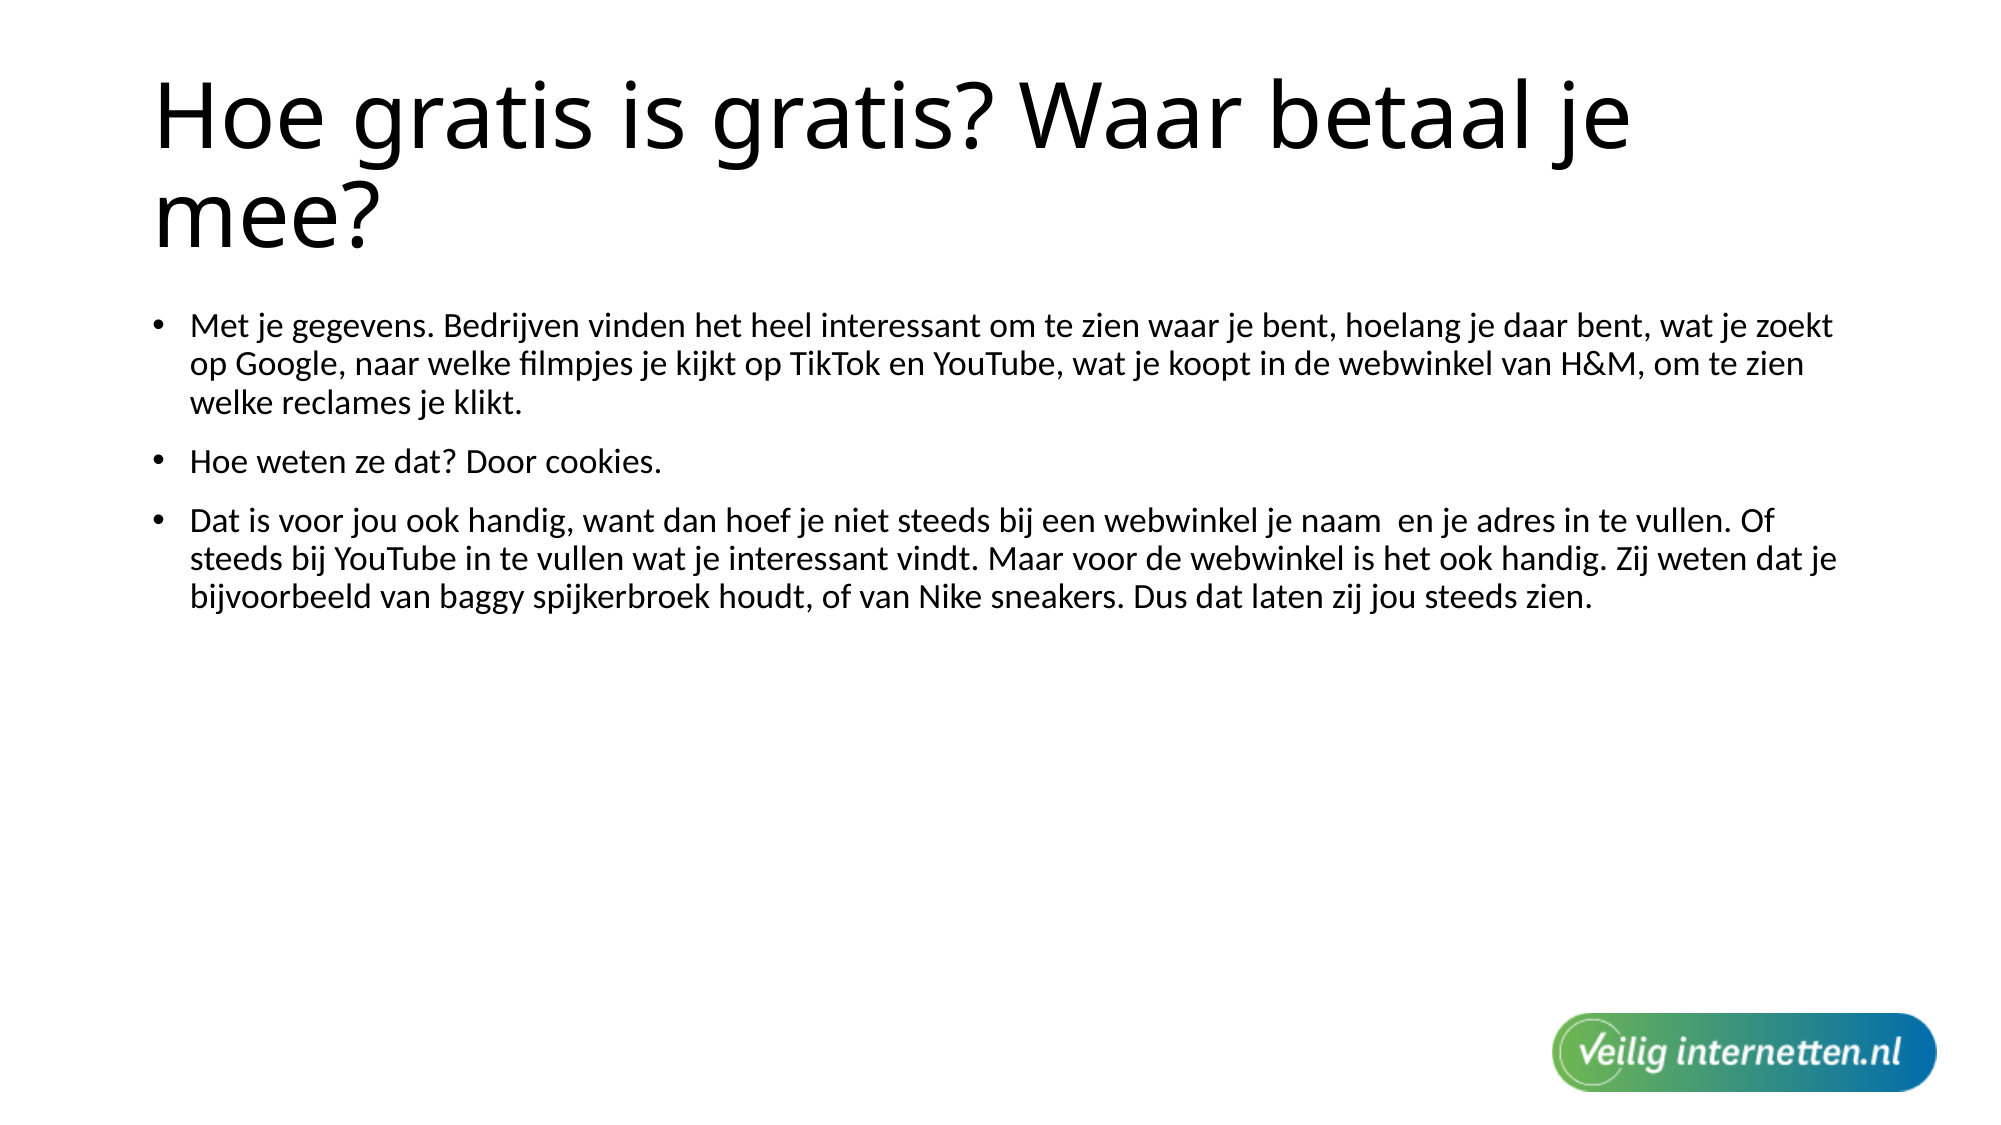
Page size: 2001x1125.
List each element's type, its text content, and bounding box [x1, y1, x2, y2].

list Met je gegevens. Bedrijven vinden het heel interessant om te zien waar je bent, hoelang je daar bent, wat je zoekt op Google, naar welke filmpjes je kijkt op TikTok en YouTube, wat je koopt in de webwinkel van H&M, om te zien welke reclames je klikt. Hoe weten ze dat? Door cookies. Dat is voor jou ook handig, want dan hoef je niet steeds bij een webwinkel je naam en je adres in te vullen. Of steeds bij YouTube in te vullen wat je interessant vindt. Maar voor de webwinkel is het ook handig. Zij weten dat je bijvoorbeeld van baggy spijkerbroek houdt, of van Nike sneakers. Dus dat laten zij jou steeds zien. [137, 299, 1863, 1014]
picture [1898, 1013, 1937, 1092]
picture [1552, 1013, 1902, 1092]
title Hoe gratis is gratis? Waar betaal je mee? [137, 59, 1863, 278]
